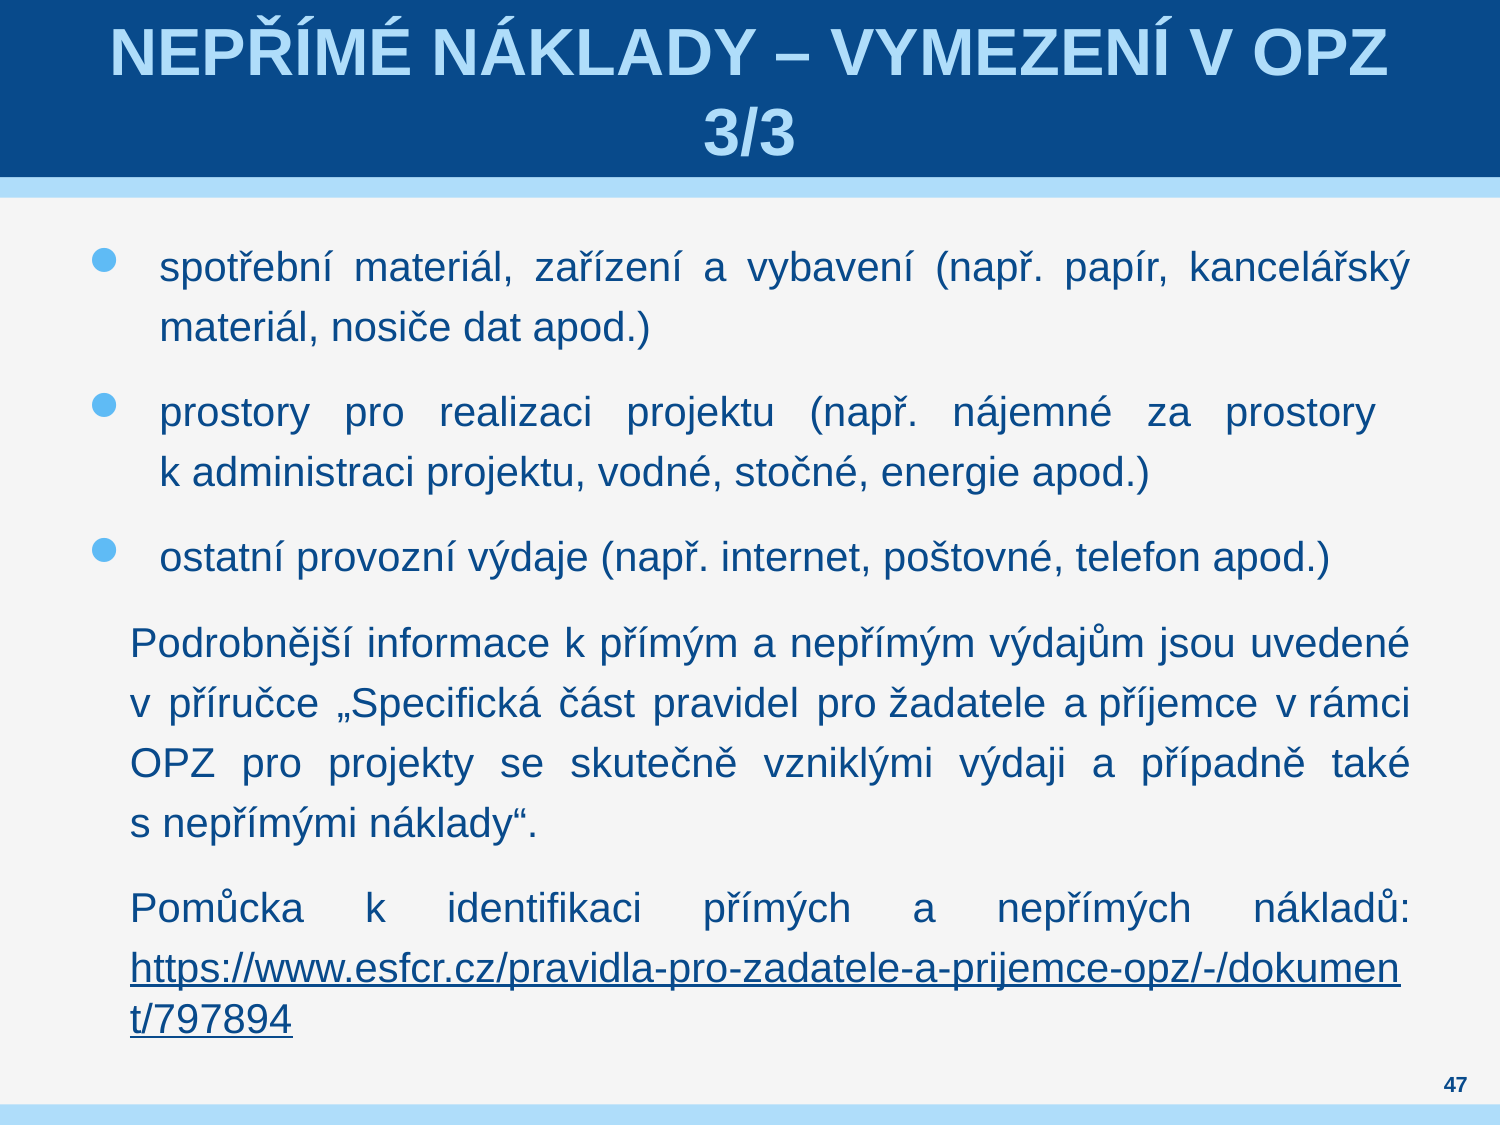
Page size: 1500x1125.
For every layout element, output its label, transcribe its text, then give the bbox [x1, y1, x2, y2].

title Nepřímé náklady – Vymezení v OPZ 3/3 [59, 0, 1441, 178]
list spotřební materiál, zařízení a vybavení (např. papír, kancelářský materiál, nosiče dat apod.) prostory pro realizaci projektu (např. nájemné za prostory k administraci projektu, vodné, stočné, energie apod.) ostatní provozní výdaje (např. internet, poštovné, telefon apod.) Podrobnější informace k přímým a nepřímým výdajům jsou uvedené v příručce „Specifická část pravidel pro žadatele a příjemce v rámci OPZ pro projekty se skutečně vzniklými výdaji a případně také s nepřímými náklady“. Pomůcka k identifikaci přímých a nepřímých nákladů: https://www.esfcr.cz/pravidla-pro-zadatele-a-prijemce-opz/-/dokument/797894 [88, 230, 1412, 1069]
slide_number 47 [1417, 1068, 1495, 1099]
